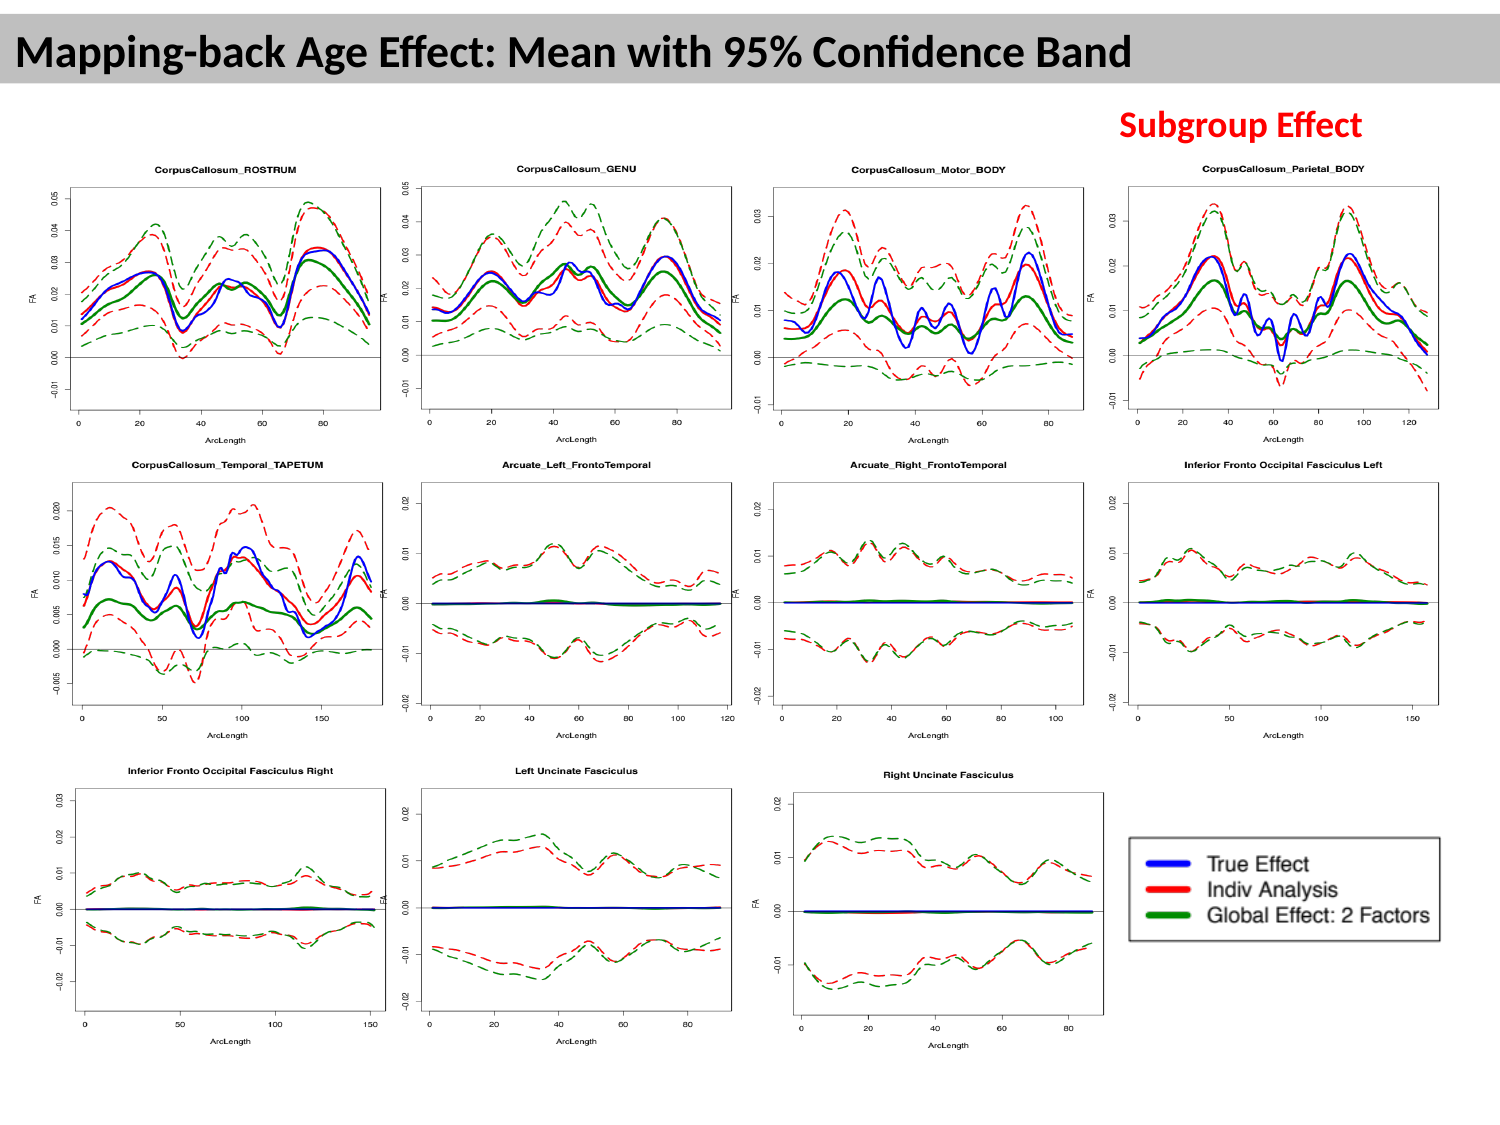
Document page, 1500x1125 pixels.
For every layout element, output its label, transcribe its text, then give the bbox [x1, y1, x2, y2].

picture [31, 753, 1463, 1058]
text_box Mapping-back Age Effect: Mean with 95% Confidence Band [0, 13, 1500, 84]
text_box Subgroup Effect [1104, 92, 1389, 150]
picture [25, 151, 1460, 749]
